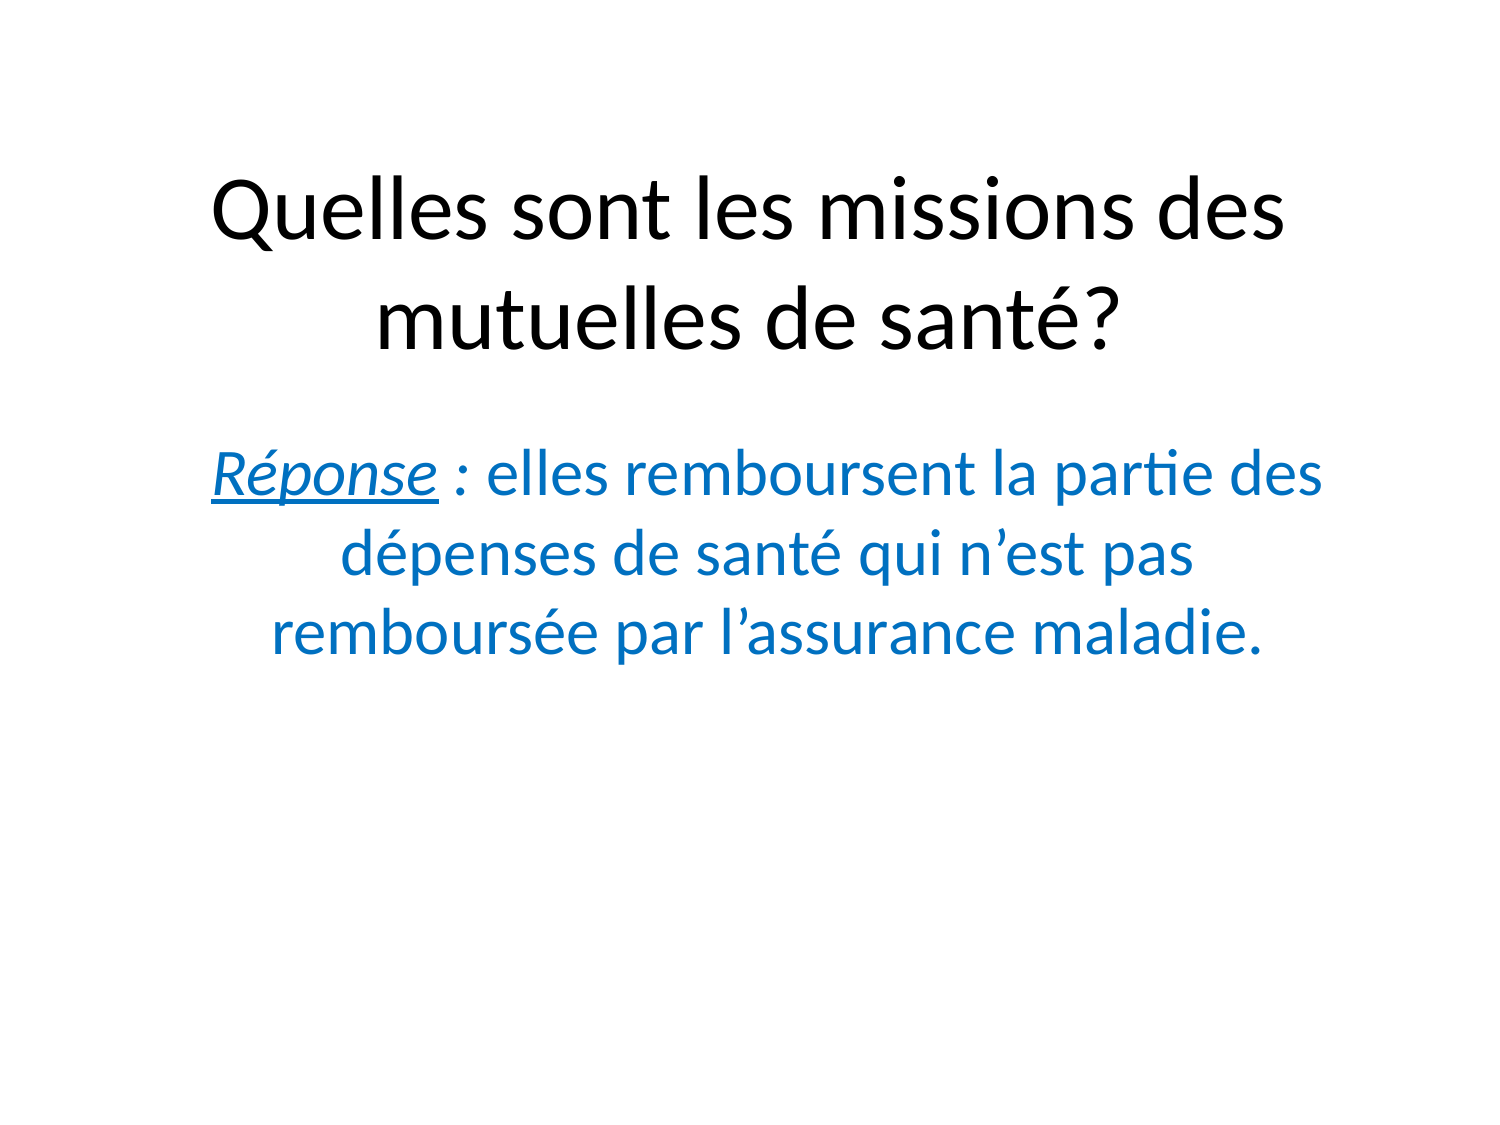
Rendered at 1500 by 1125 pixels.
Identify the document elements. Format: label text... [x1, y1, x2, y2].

subtitle Réponse : elles remboursent la partie des dépenses de santé qui n’est pas remboursée par l’assurance maladie. [183, 420, 1353, 811]
title Quelles sont les missions des mutuelles de santé? [112, 137, 1388, 379]
